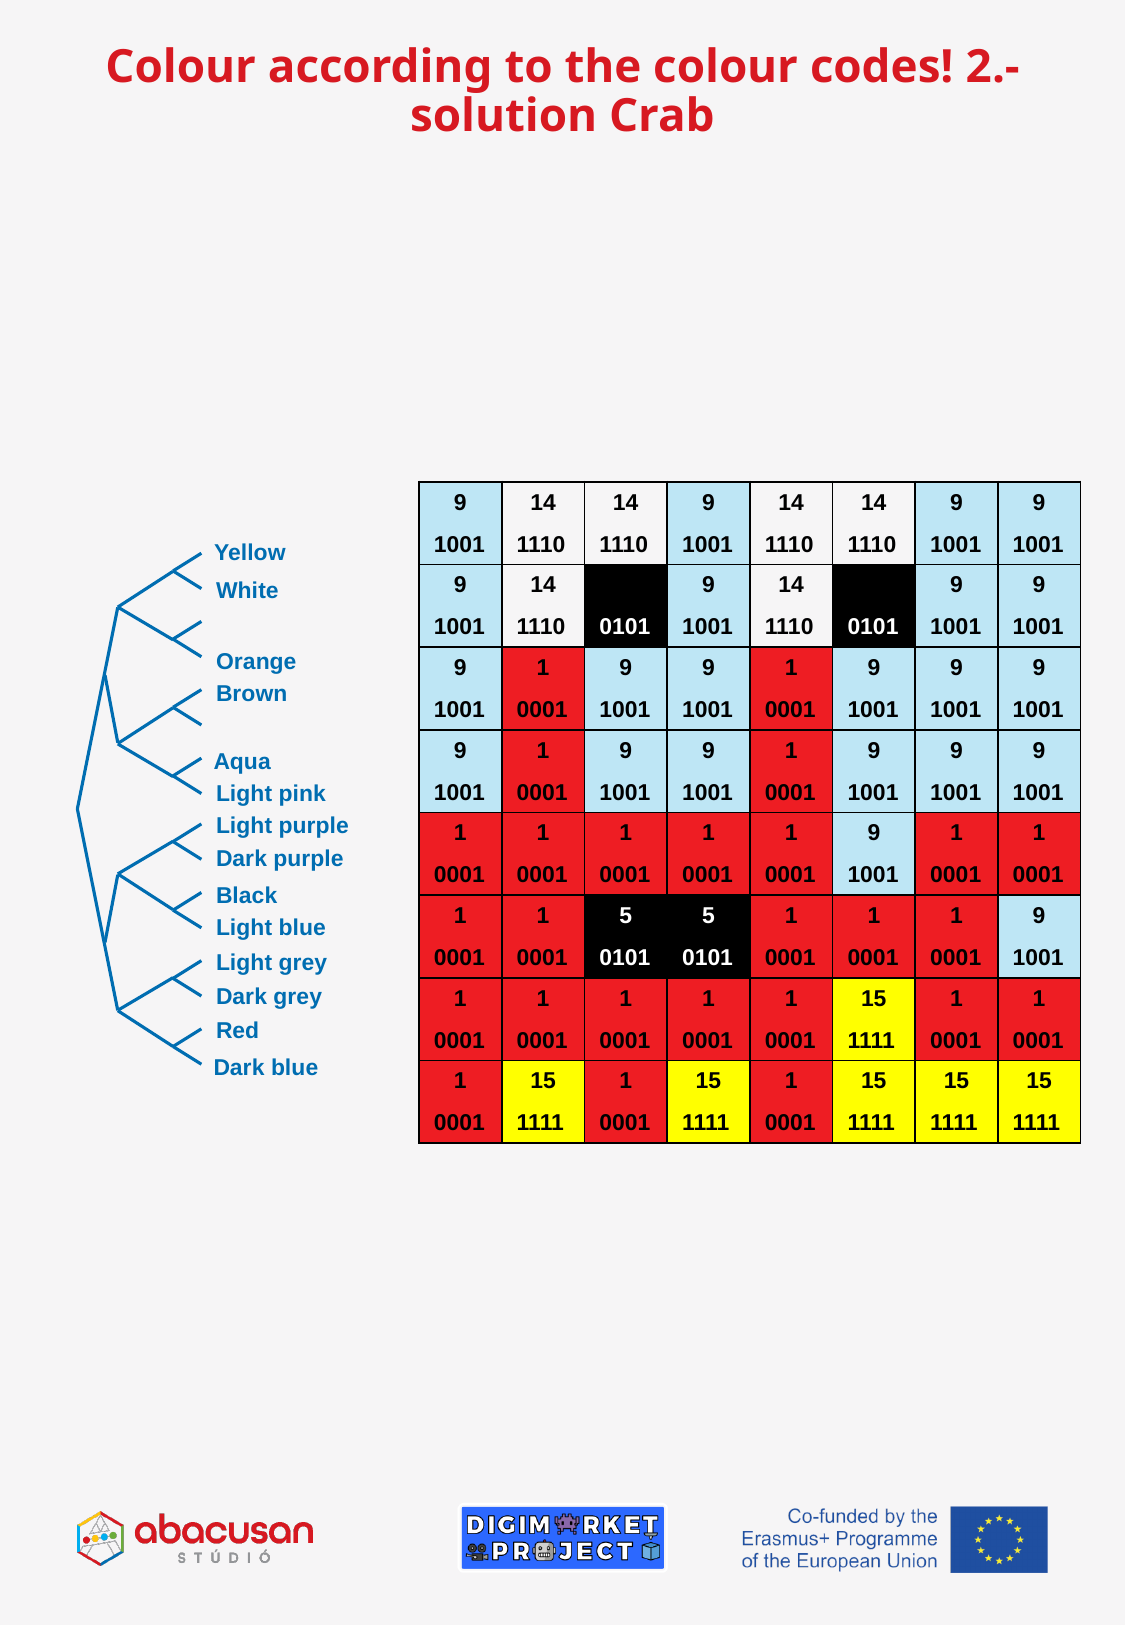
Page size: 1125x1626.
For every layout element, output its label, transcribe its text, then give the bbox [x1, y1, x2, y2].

table_cell 1 [751, 979, 832, 1060]
table_header 14 [833, 483, 914, 564]
table_cell 1 [916, 813, 997, 894]
table_cell 9 [449, 648, 501, 729]
table_cell 5 [585, 896, 666, 977]
picture [77, 1511, 313, 1566]
table_cell 1 [833, 896, 914, 977]
table_cell 1 [503, 813, 584, 894]
table_header 14 [751, 483, 832, 564]
table_cell 1 [668, 979, 749, 1060]
table_cell 1 [916, 896, 997, 977]
table_cell 9 [999, 896, 1080, 977]
table_cell 9 [999, 648, 1080, 729]
picture [457, 1502, 668, 1573]
table_cell 15 [999, 1061, 1080, 1142]
table_header 9 [999, 483, 1080, 564]
table_cell 14 [503, 565, 584, 646]
table_cell 1 [999, 813, 1080, 894]
table_cell 9 [833, 731, 914, 812]
table_header 14 [585, 483, 666, 564]
table_cell 1 [503, 979, 584, 1060]
table_cell 1 [449, 813, 501, 894]
table_cell 15 [916, 1061, 997, 1142]
table_cell 1 [999, 979, 1080, 1060]
table_cell 1 [751, 896, 832, 977]
table_cell 1 [751, 813, 832, 894]
table_cell 1 [503, 896, 584, 977]
table_cell 9 [585, 731, 666, 812]
table_cell 15 [668, 1061, 749, 1142]
table_cell 1 [585, 1061, 666, 1142]
table_cell 9 [999, 565, 1080, 646]
table_cell 9 [449, 565, 501, 646]
table_cell 15 [833, 979, 914, 1060]
table_cell 1 [585, 979, 666, 1060]
table_cell 9 [585, 648, 666, 729]
table_cell 14 [751, 565, 832, 646]
table_header 9 [668, 483, 749, 564]
table_cell 9 [916, 731, 997, 812]
table_cell 1 [585, 813, 666, 894]
table_cell 1 [751, 731, 832, 812]
table_cell 9 [668, 731, 749, 812]
table_cell 5 [585, 565, 666, 646]
table_cell 5 [833, 565, 914, 646]
table_cell 9 [916, 565, 997, 646]
table_cell 15 [833, 1061, 914, 1142]
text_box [77, 537, 449, 1088]
table_cell 9 [449, 731, 501, 812]
table_cell 1 [916, 979, 997, 1060]
table_cell 9 [668, 565, 749, 646]
text_box Colour according to the colour codes! 2.- solution Crab [77, 54, 1048, 130]
table_cell 1 [420, 1061, 501, 1142]
table_cell 9 [668, 648, 749, 729]
table_cell 1 [503, 731, 584, 812]
table_cell 9 [833, 813, 914, 894]
table_cell 1 [449, 979, 501, 1060]
table_cell 1 [449, 896, 501, 977]
table_cell 5 [668, 896, 749, 977]
picture [742, 1506, 1048, 1573]
table_cell 1 [503, 648, 584, 729]
table_cell 9 [916, 648, 997, 729]
table_cell 1 [751, 1061, 832, 1142]
table_cell 15 [503, 1061, 584, 1142]
table_header 14 [503, 483, 584, 564]
table_cell 1 [751, 648, 832, 729]
table_cell 1 [668, 813, 749, 894]
table_header 9 [916, 483, 997, 564]
table_cell 9 [999, 731, 1080, 812]
table_header 9 [420, 483, 501, 564]
table_cell 9 [833, 648, 914, 729]
